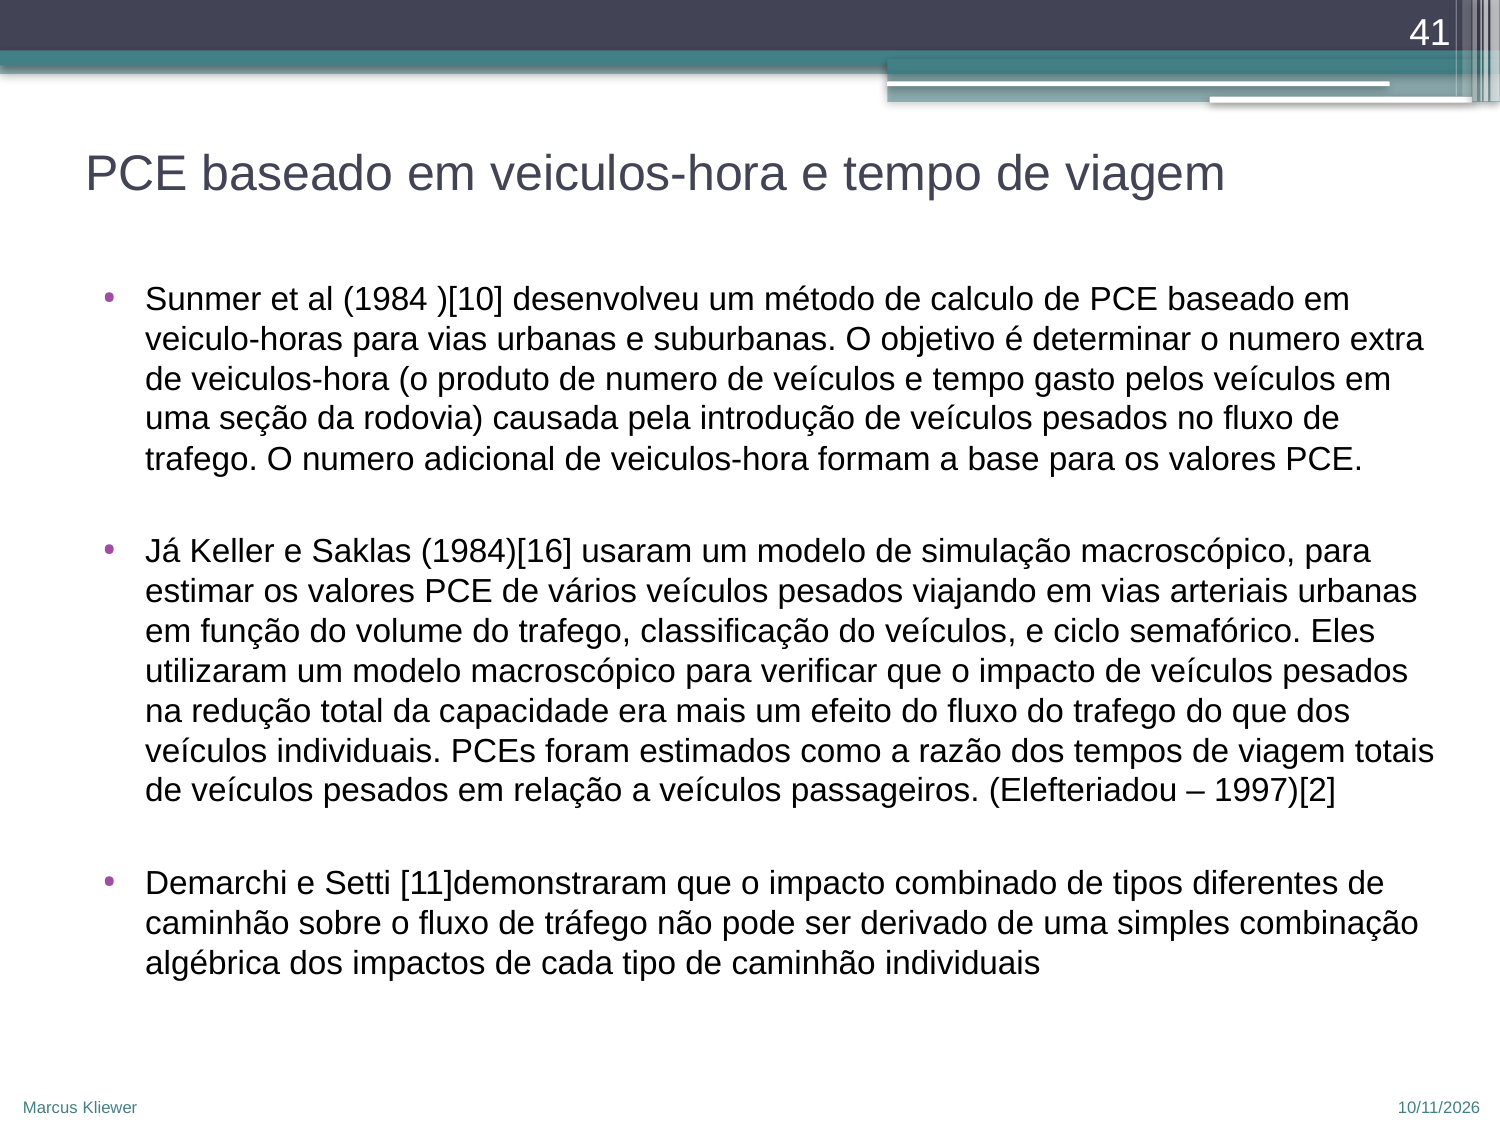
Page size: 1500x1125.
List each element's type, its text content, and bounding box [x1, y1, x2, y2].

title PCE baseado em veiculos-hora e tempo de viagem [70, 82, 1421, 258]
footer Marcus Kliewer [0, 1089, 153, 1125]
slide_number 41 [1340, 0, 1466, 61]
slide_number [1382, 1089, 1500, 1125]
list Sunmer et al (1984 )[10] desenvolveu um método de calculo de PCE baseado em veiculo-horas para vias urbanas e suburbanas. O objetivo é determinar o numero extra de veiculos-hora (o produto de numero de veículos e tempo gasto pelos veículos em uma seção da rodovia) causada pela introdução de veículos pesados no fluxo de trafego. O numero adicional de veiculos-hora formam a base para os valores PCE. Já Keller e Saklas (1984)[16] usaram um modelo de simulação macroscópico, para estimar os valores PCE de vários veículos pesados viajando em vias arteriais urbanas em função do volume do trafego, classificação do veículos, e ciclo semafórico. Eles utilizaram um modelo macroscópico para verificar que o impacto de veículos pesados na redução total da capacidade era mais um efeito do fluxo do trafego do que dos veículos individuais. PCEs foram estimados como a razão dos tempos de viagem totais de veículos pesados em relação a veículos passageiros. (Elefteriadou – 1997)[2] Demarchi e Setti [11]demonstraram que o impacto combinado de tipos diferentes de caminhão sobre o fluxo de tráfego não pode ser derivado de uma simples combinação algébrica dos impactos de cada tipo de caminhão individuais [70, 269, 1454, 1044]
